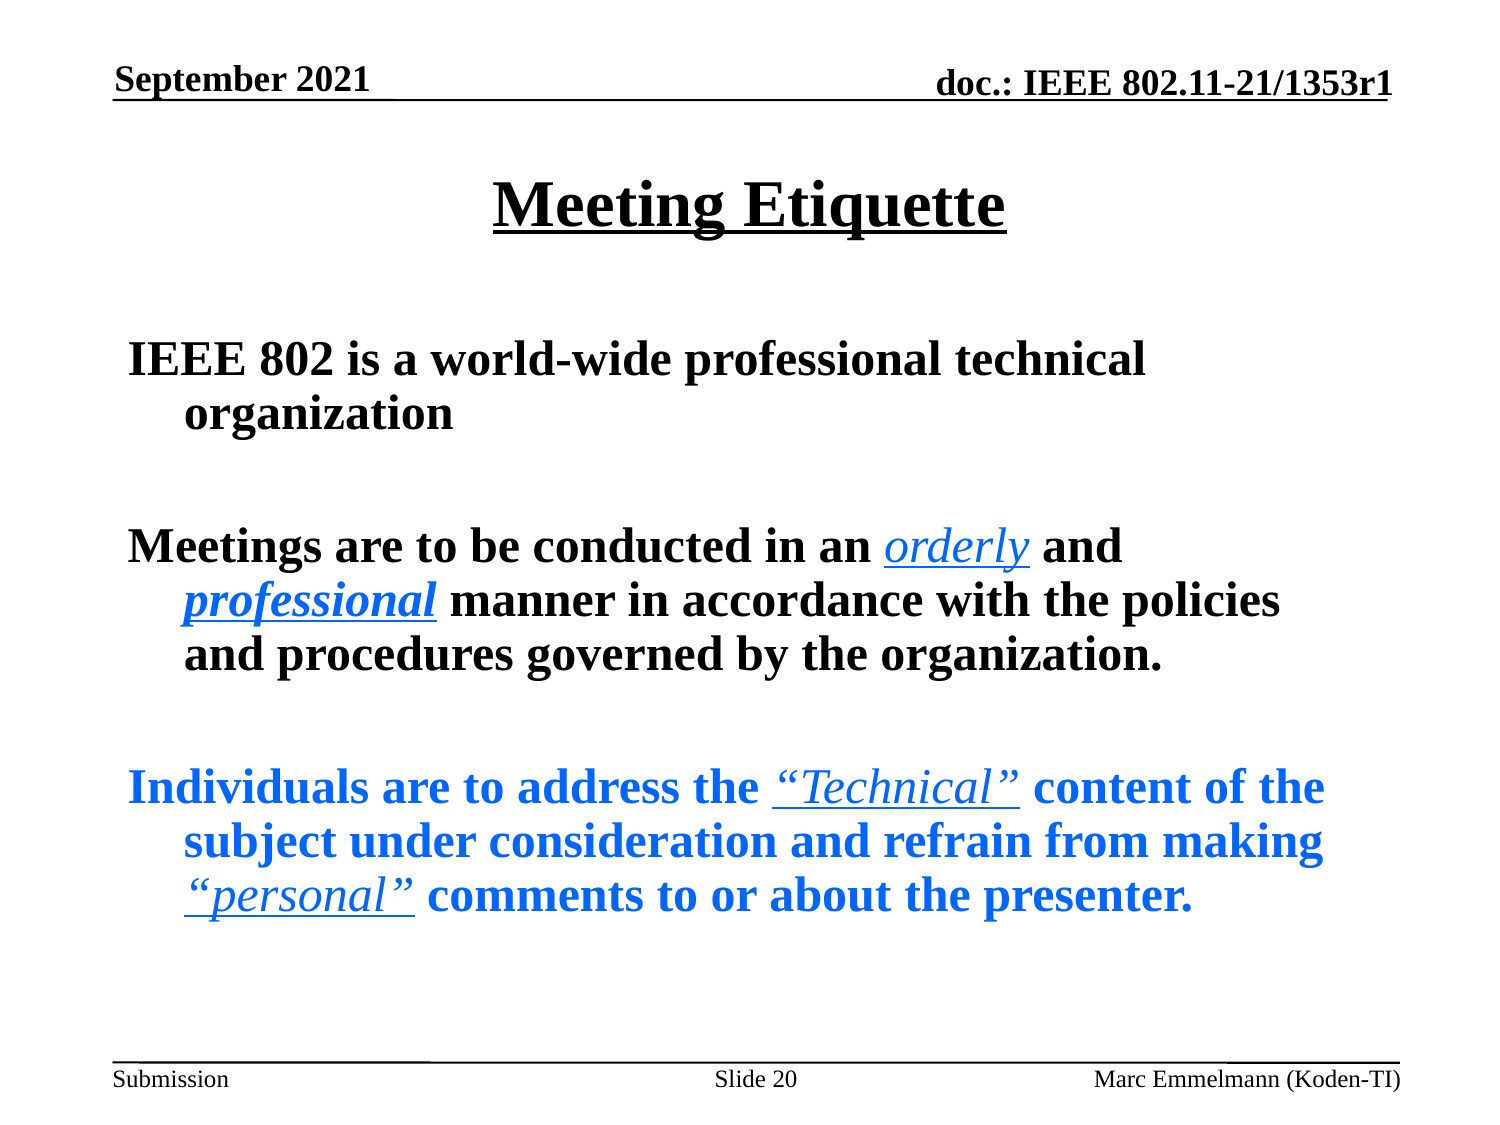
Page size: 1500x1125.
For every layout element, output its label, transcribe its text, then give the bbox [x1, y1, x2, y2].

list IEEE 802 is a world-wide professional technical organization Meetings are to be conducted in an orderly and professional manner in accordance with the policies and procedures governed by the organization. Individuals are to address the “Technical” content of the subject under consideration and refrain from making “personal” comments to or about the presenter. [112, 324, 1388, 1000]
slide_number Slide 20 [712, 1061, 800, 1123]
footer Marc Emmelmann (Koden-TI) [878, 1061, 1402, 1093]
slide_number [114, 54, 423, 100]
title Meeting Etiquette [112, 112, 1388, 288]
